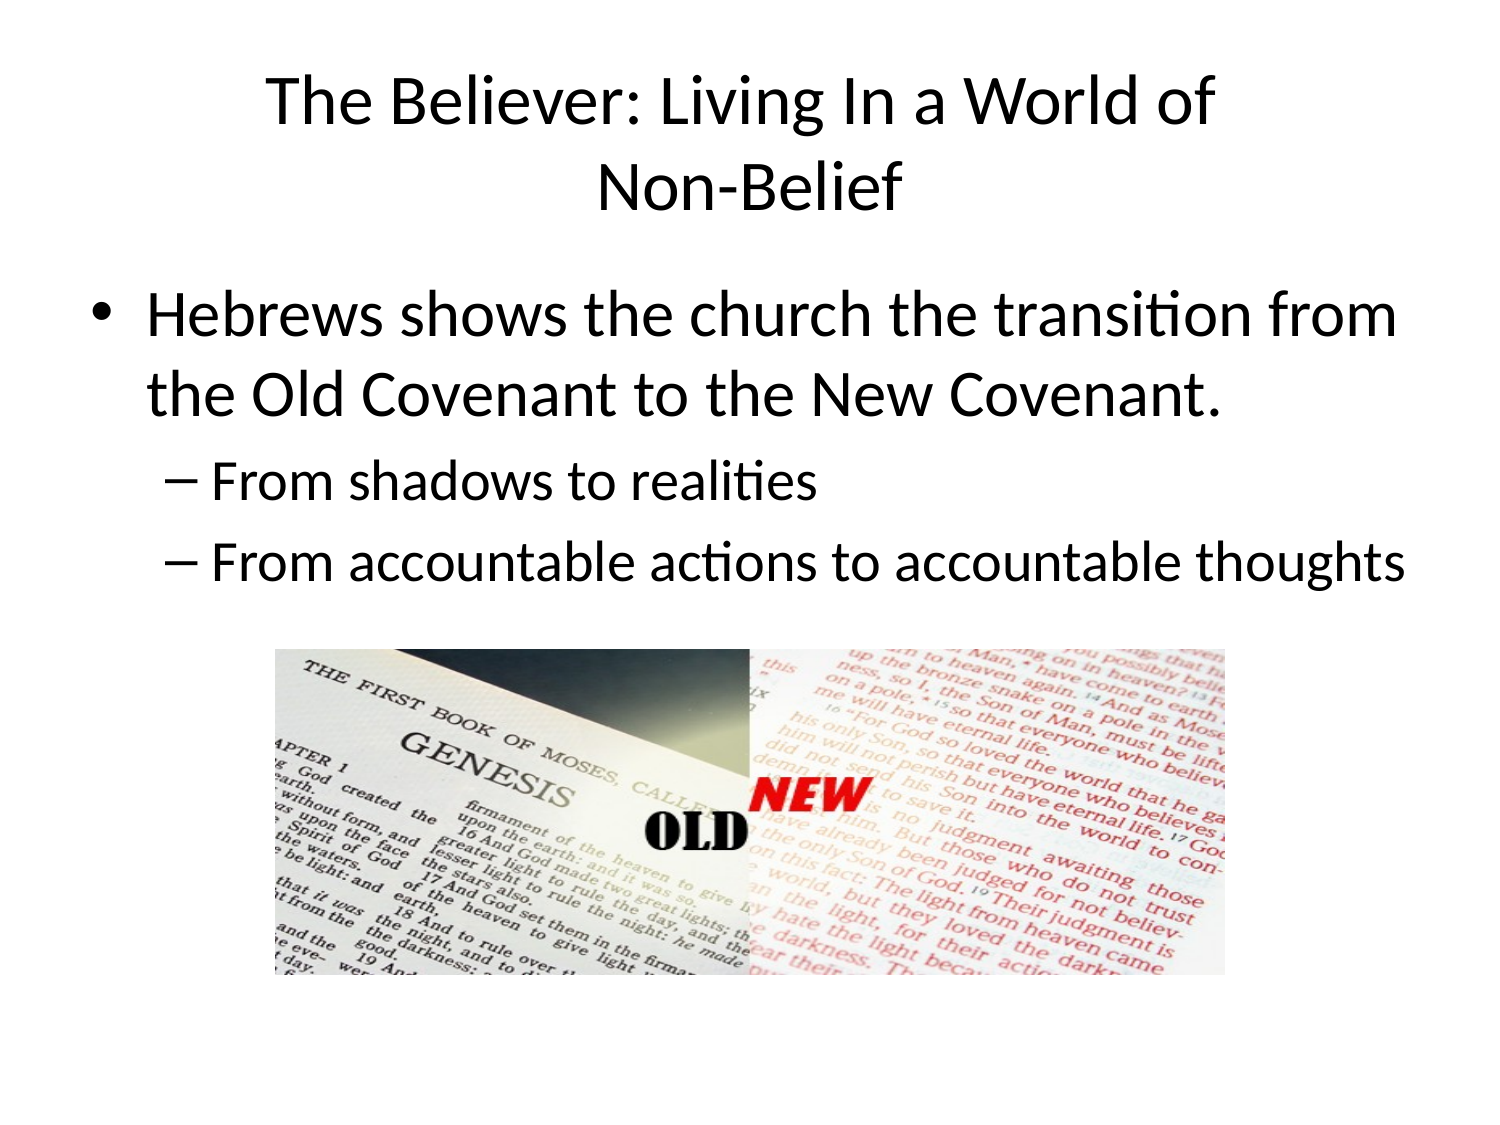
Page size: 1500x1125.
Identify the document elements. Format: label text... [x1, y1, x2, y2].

list Hebrews shows the church the transition from the Old Covenant to the New Covenant. From shadows to realities From accountable actions to accountable thoughts [75, 262, 1425, 1005]
title The Believer: Living In a World of Non-Belief [75, 45, 1425, 233]
picture [274, 649, 1226, 976]
